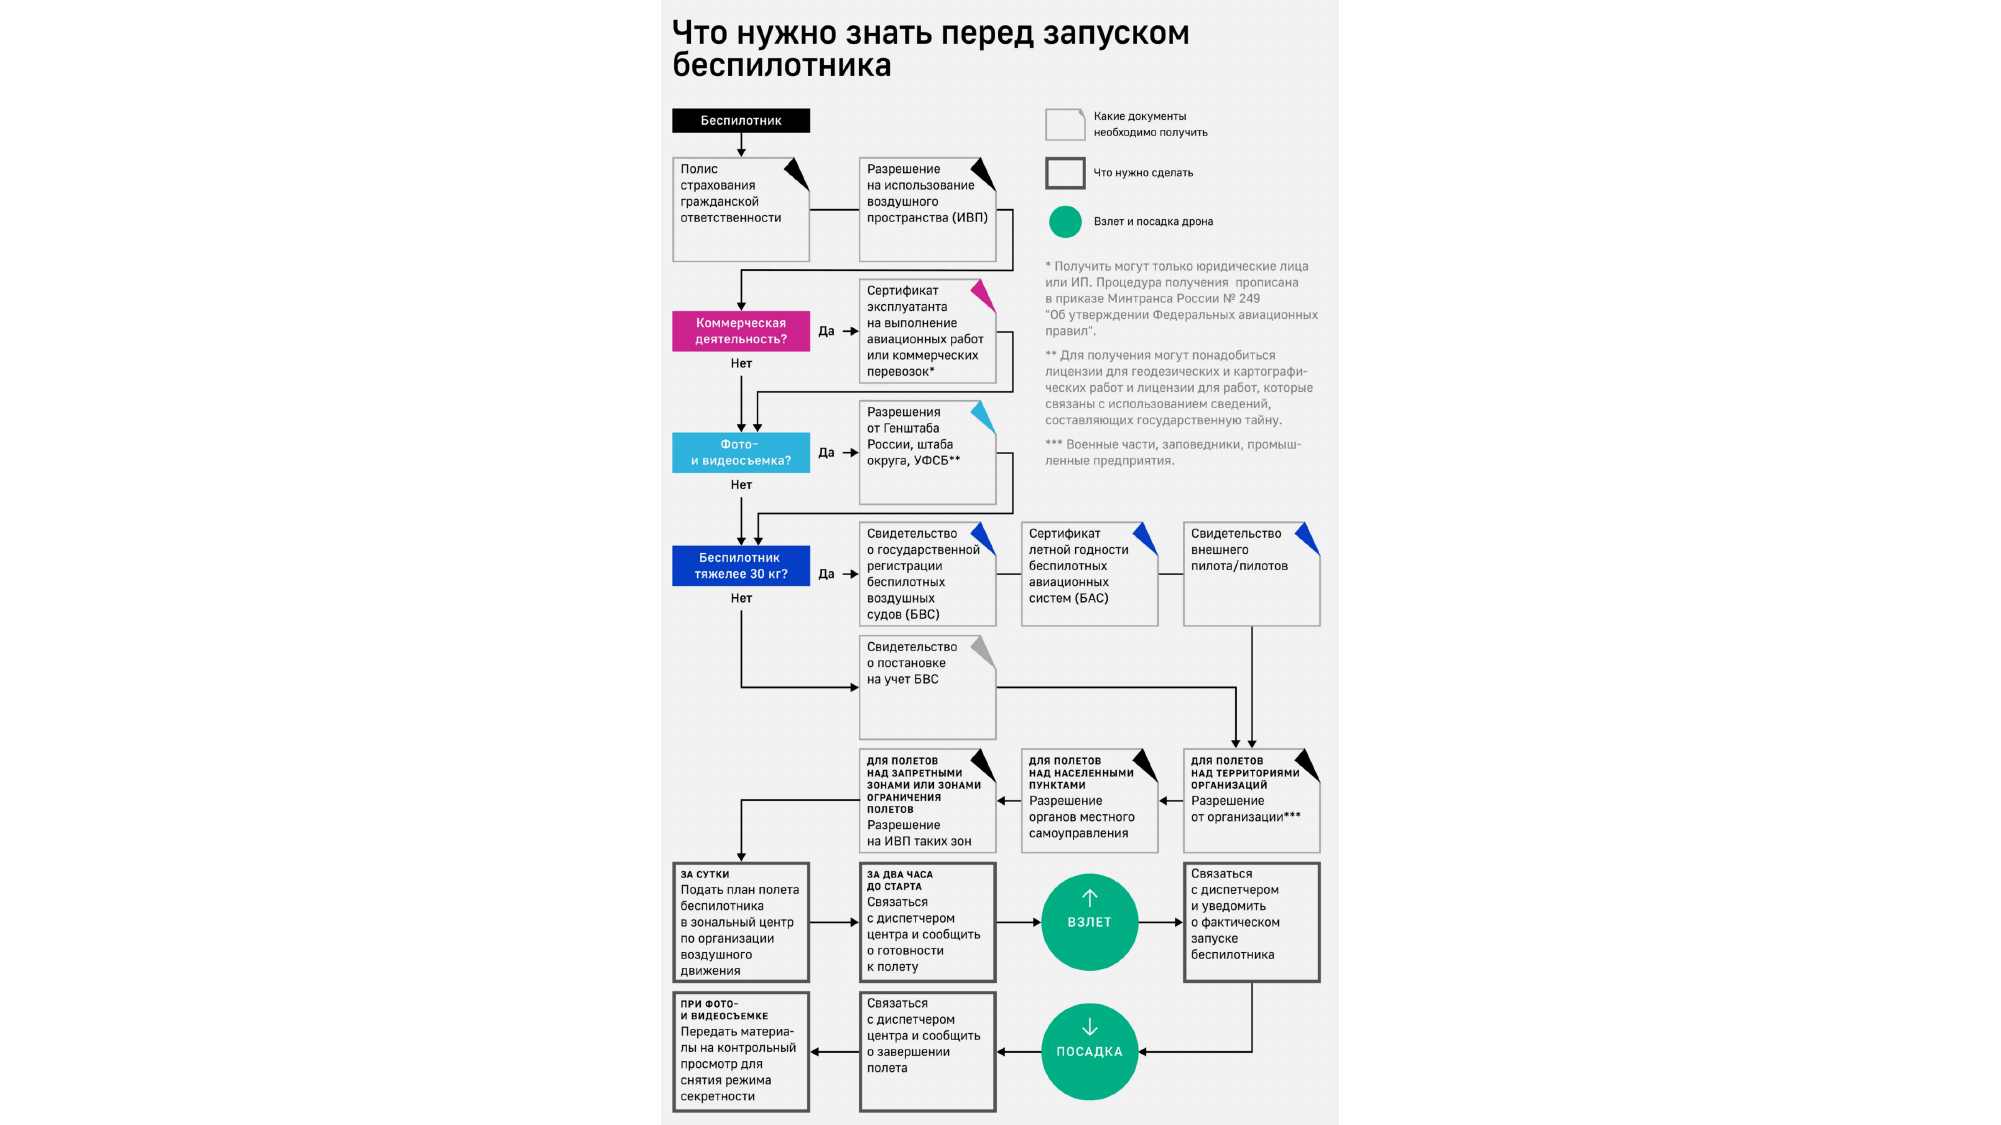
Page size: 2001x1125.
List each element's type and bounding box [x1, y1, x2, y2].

picture [661, 0, 1339, 1125]
